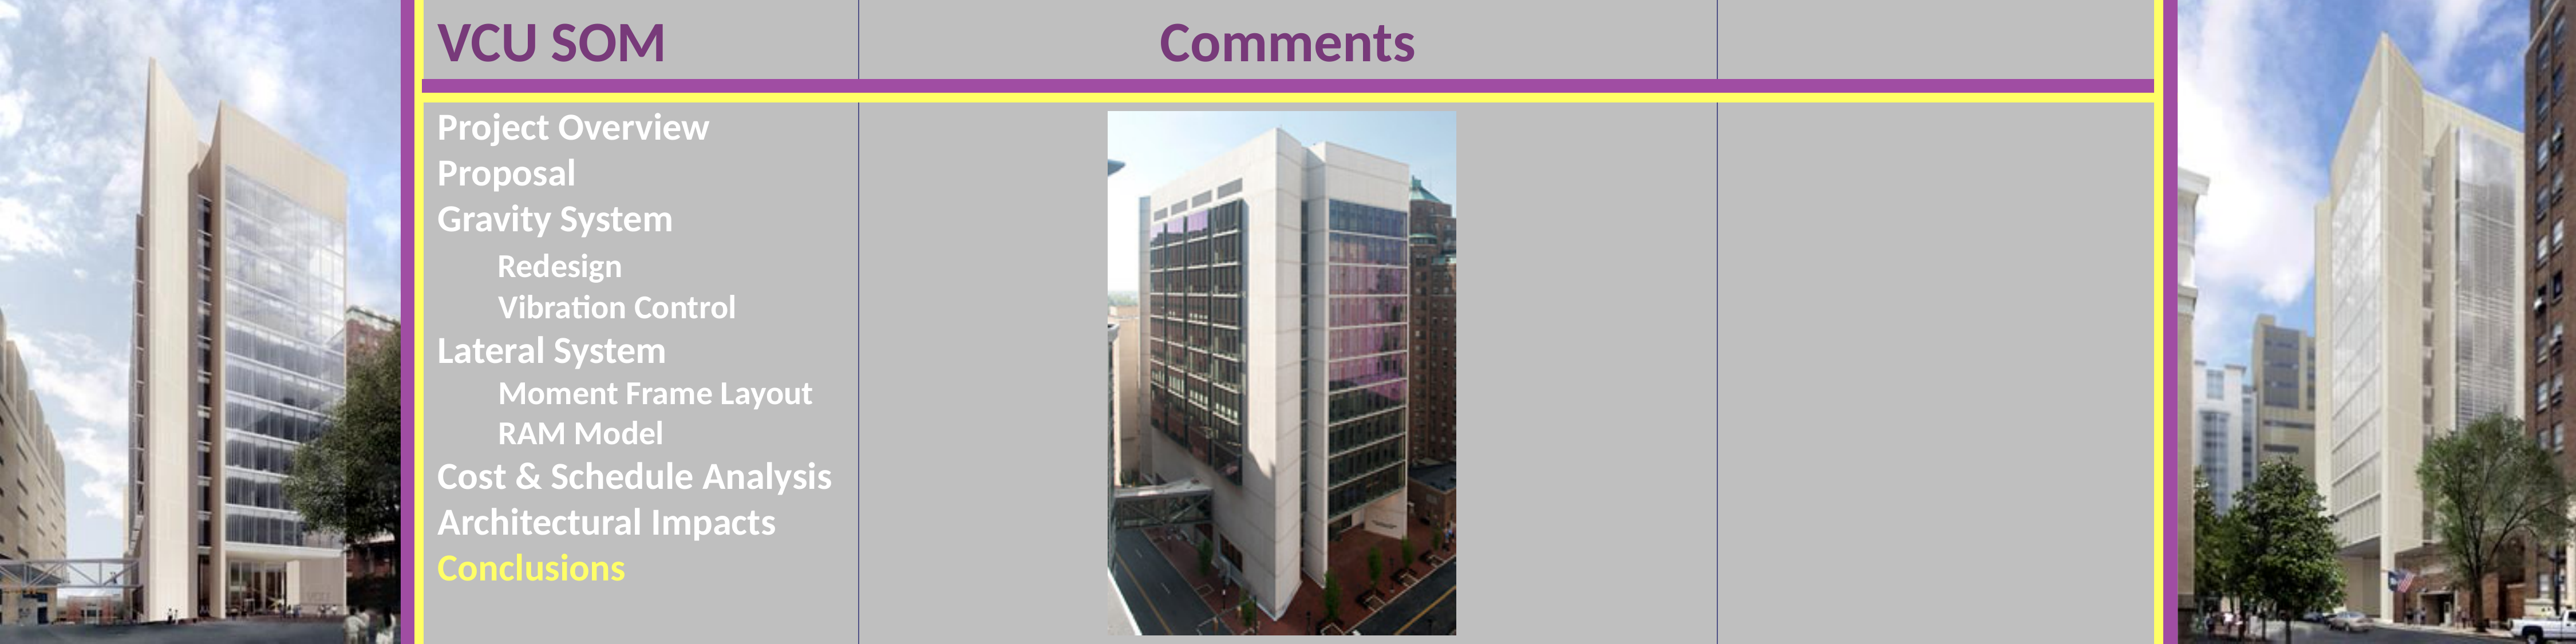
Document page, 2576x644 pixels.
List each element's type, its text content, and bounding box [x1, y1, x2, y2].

picture [1107, 111, 1457, 636]
picture [0, 0, 403, 644]
picture [2178, 0, 2576, 644]
text_box Comments [861, 0, 1714, 77]
text_box VCU SOM [429, 0, 856, 77]
text_box Project Overview Proposal Gravity System Redesign Vibration Control Lateral System Moment Frame Layout RAM Model Cost & Schedule Analysis Architectural Impacts Conclusions [429, 104, 856, 593]
